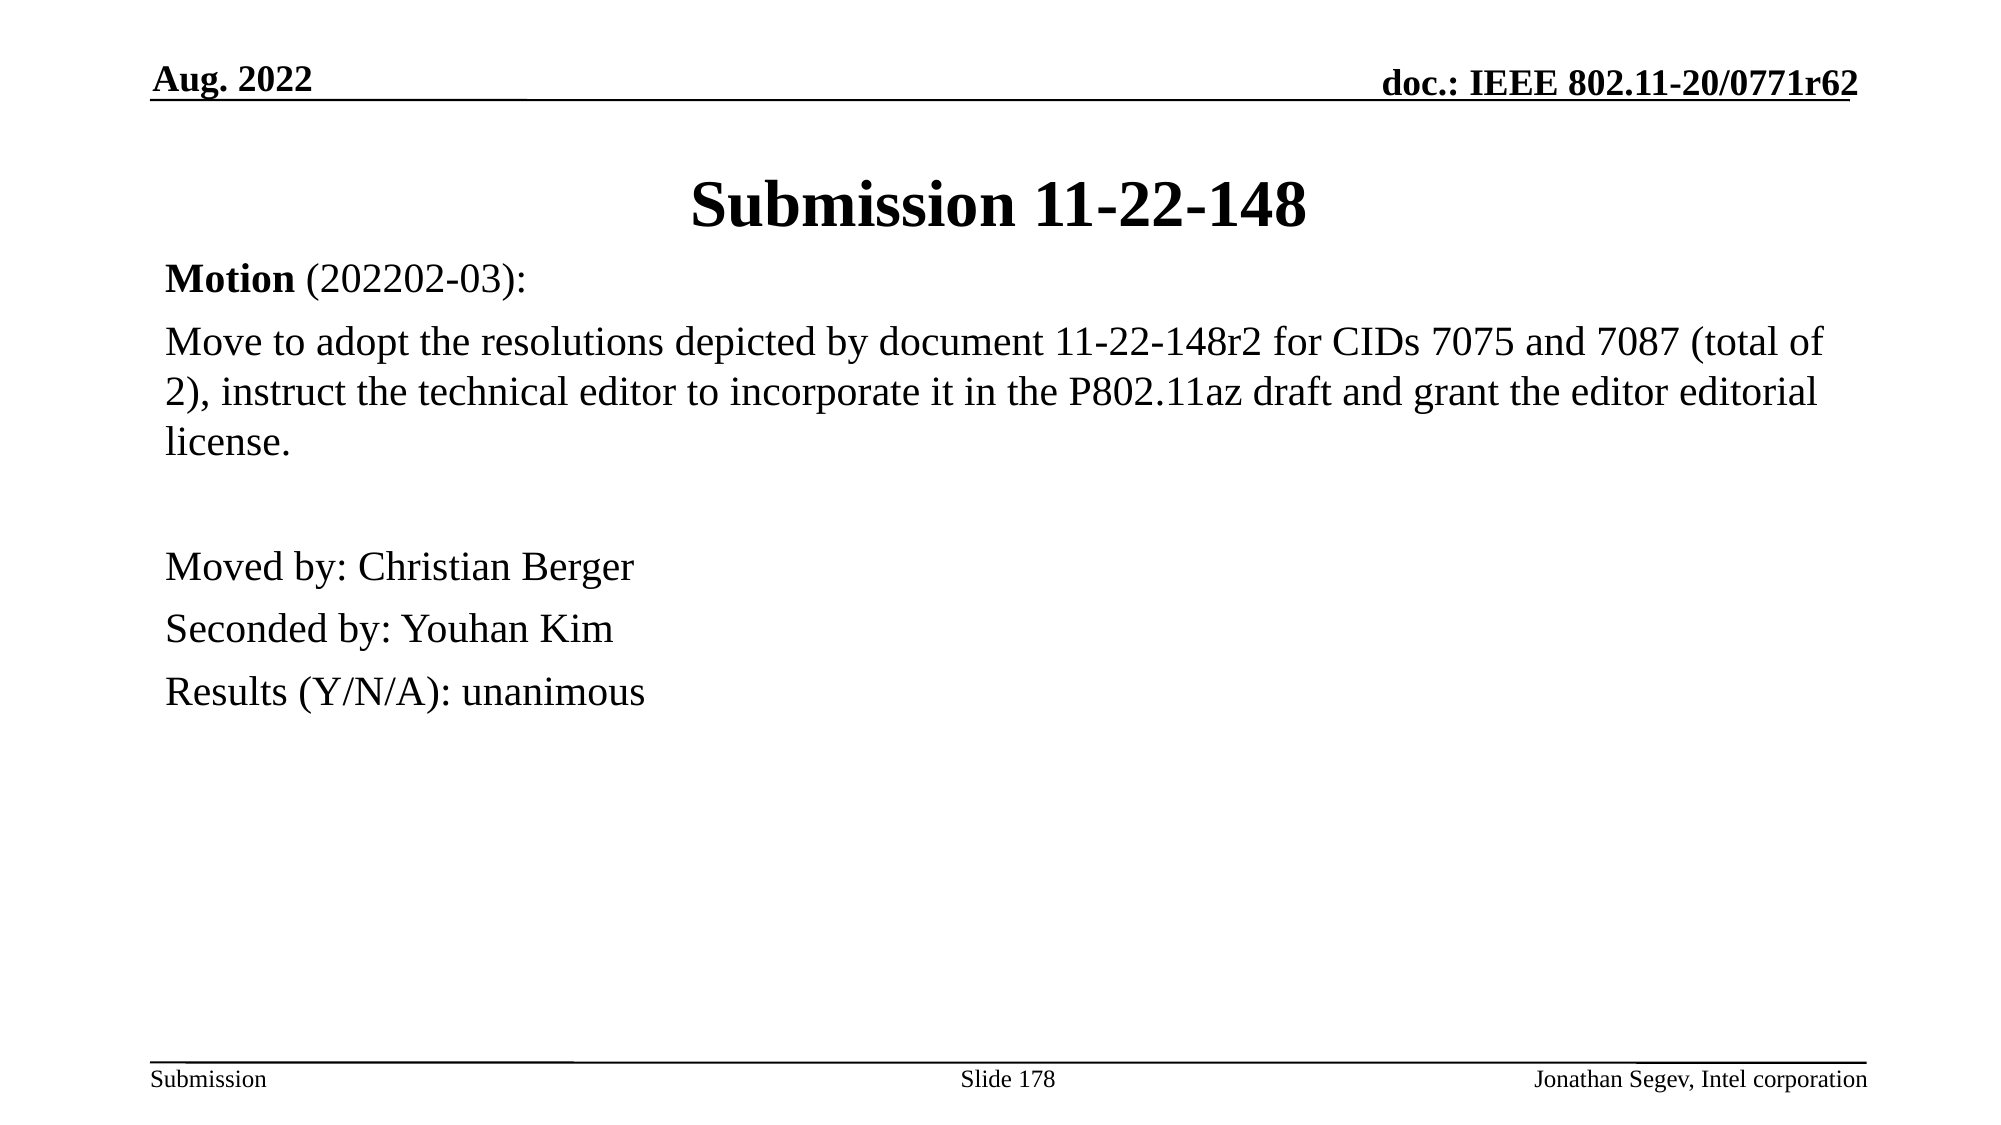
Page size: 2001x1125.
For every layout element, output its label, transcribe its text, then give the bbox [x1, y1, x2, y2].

footer Jonathan Segev, Intel corporation [1171, 1061, 1869, 1093]
title Submission 11-22-148 [149, 112, 1850, 243]
slide_number Slide 178 [950, 1061, 1067, 1123]
list Motion (202202-03): Move to adopt the resolutions depicted by document 11-22-148r2 for CIDs 7075 and 7087 (total of 2), instruct the technical editor to incorporate it in the P802.11az draft and grant the editor editorial license. Moved by: Christian Berger Seconded by: Youhan Kim Results (Y/N/A): unanimous [149, 243, 1850, 1000]
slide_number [152, 54, 563, 100]
